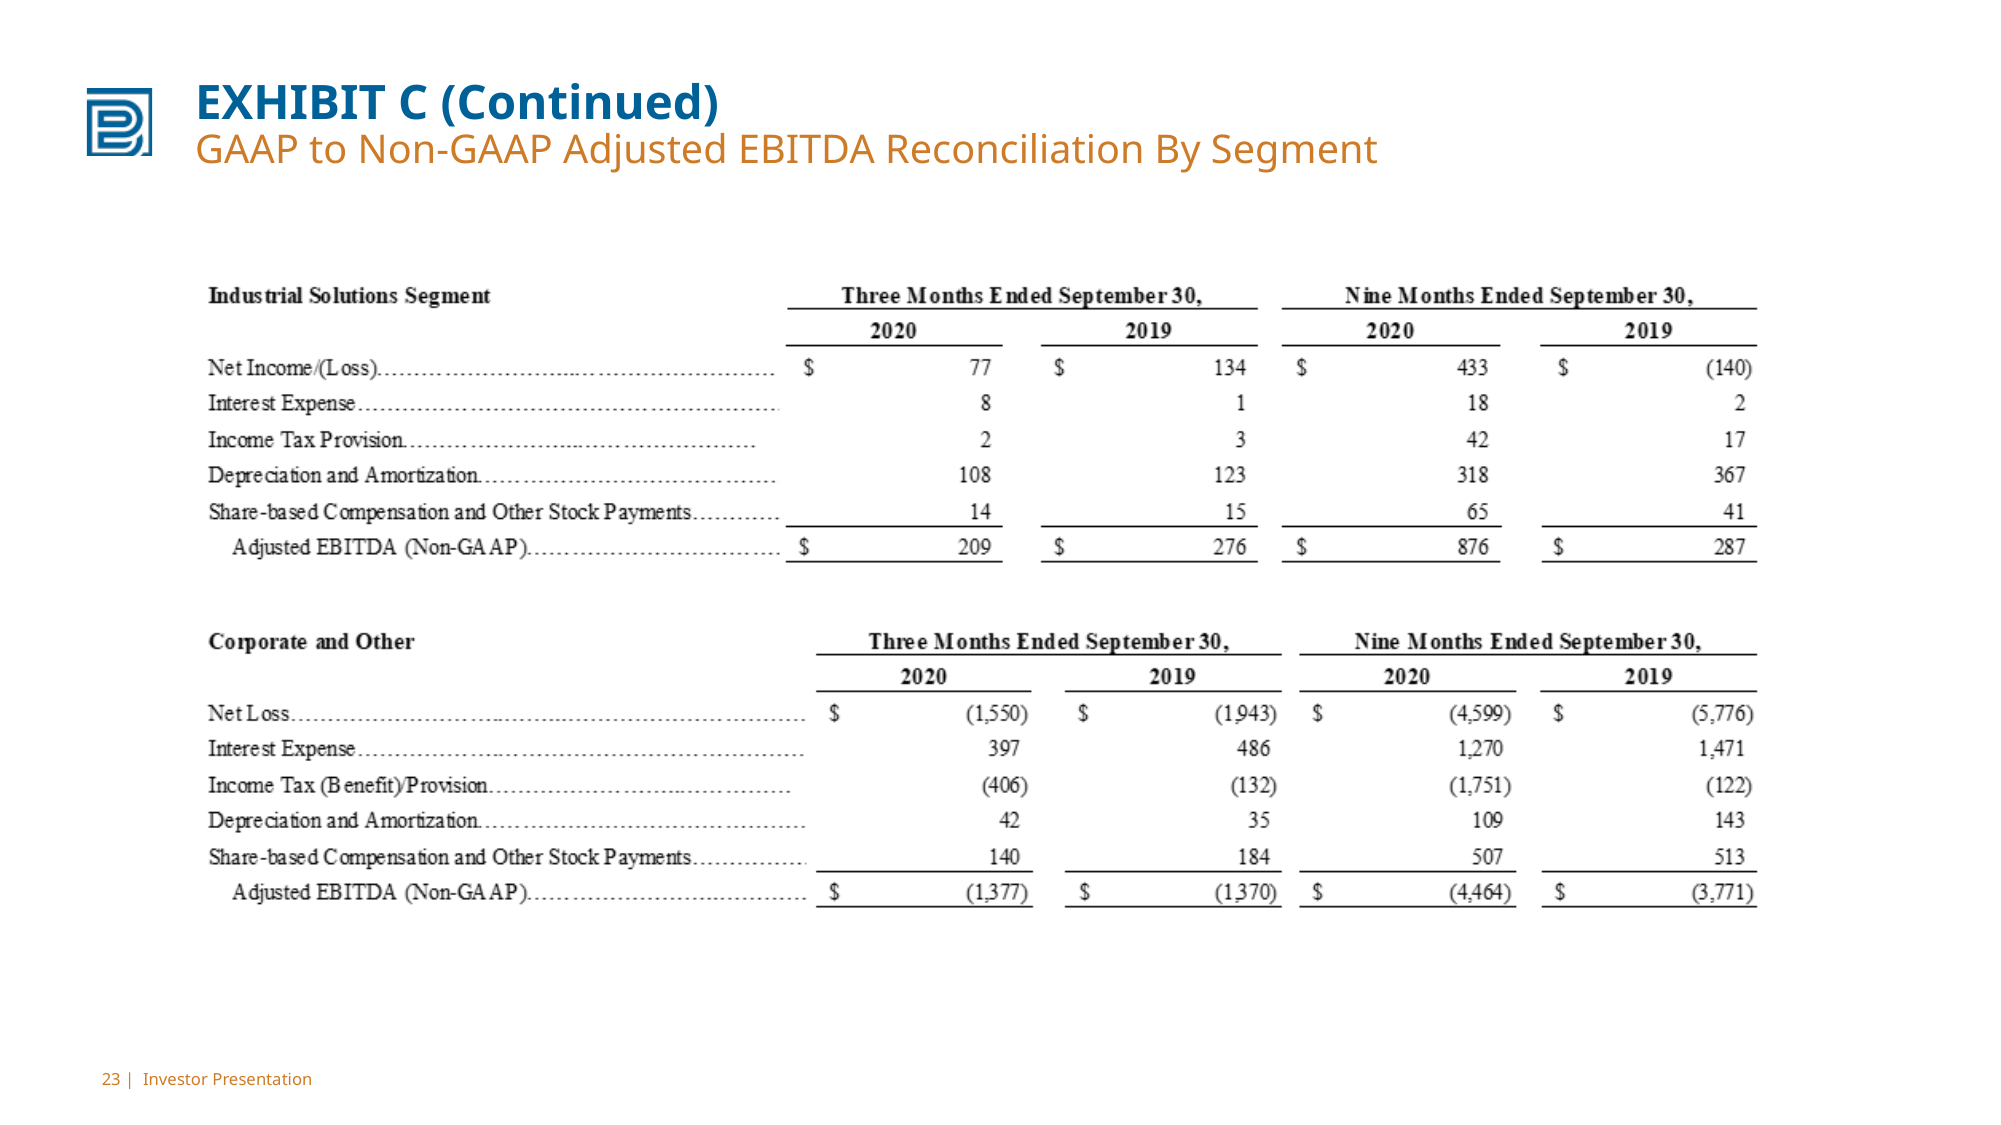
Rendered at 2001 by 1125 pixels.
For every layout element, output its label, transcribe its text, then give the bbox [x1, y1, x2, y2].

picture [204, 273, 1759, 566]
picture [204, 619, 1759, 911]
title EXHIBIT C (Continued) GAAP to Non-GAAP Adjusted EBITDA Reconciliation By Segment [195, 77, 1818, 173]
slide_number 23 | Investor Presentation [86, 1049, 537, 1110]
